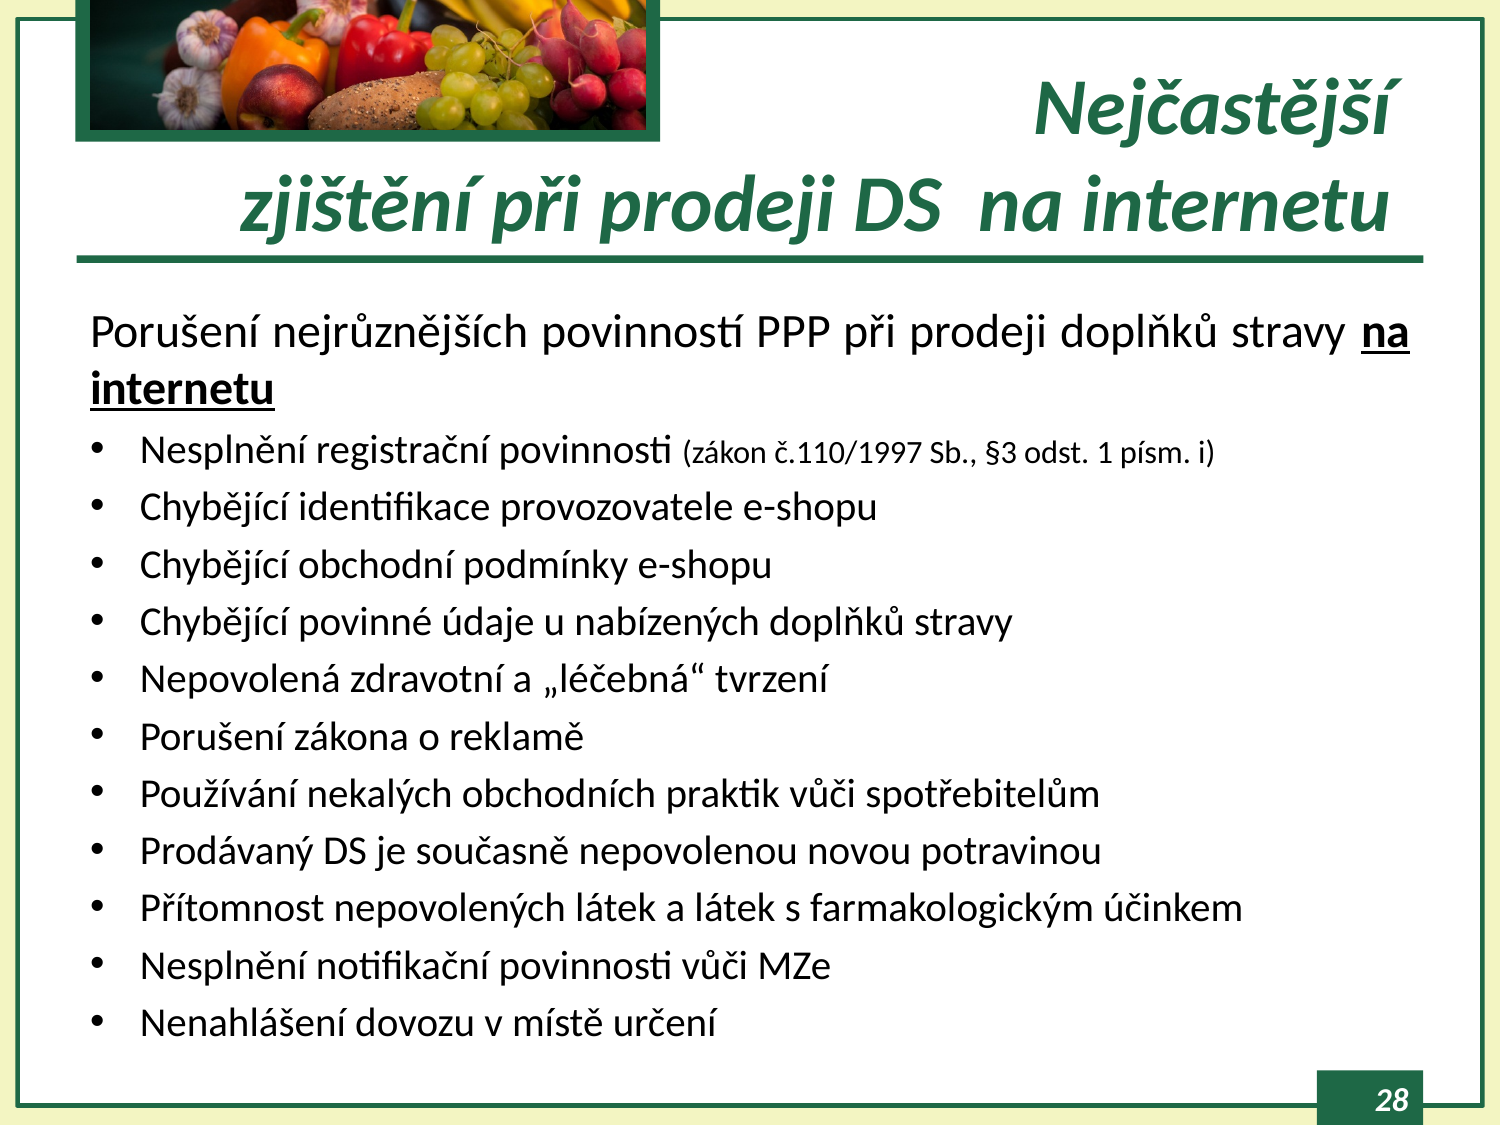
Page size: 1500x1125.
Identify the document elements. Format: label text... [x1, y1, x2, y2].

list Porušení nejrůznějších povinností PPP při prodeji doplňků stravy na internetu Nesplnění registrační povinnosti (zákon č.110/1997 Sb., §3 odst. 1 písm. i) Chybějící identifikace provozovatele e-shopu Chybějící obchodní podmínky e-shopu Chybějící povinné údaje u nabízených doplňků stravy Nepovolená zdravotní a „léčebná“ tvrzení Porušení zákona o reklamě Používání nekalých obchodních praktik vůči spotřebitelům Prodávaný DS je současně nepovolenou novou potravinou Přítomnost nepovolených látek a látek s farmakologickým účinkem Nesplnění notifikační povinnosti vůči MZe Nenahlášení dovozu v místě určení [75, 292, 1425, 1059]
picture [90, 0, 646, 45]
title Nejčastější zjištění při prodeji DS na internetu [75, 45, 1425, 256]
